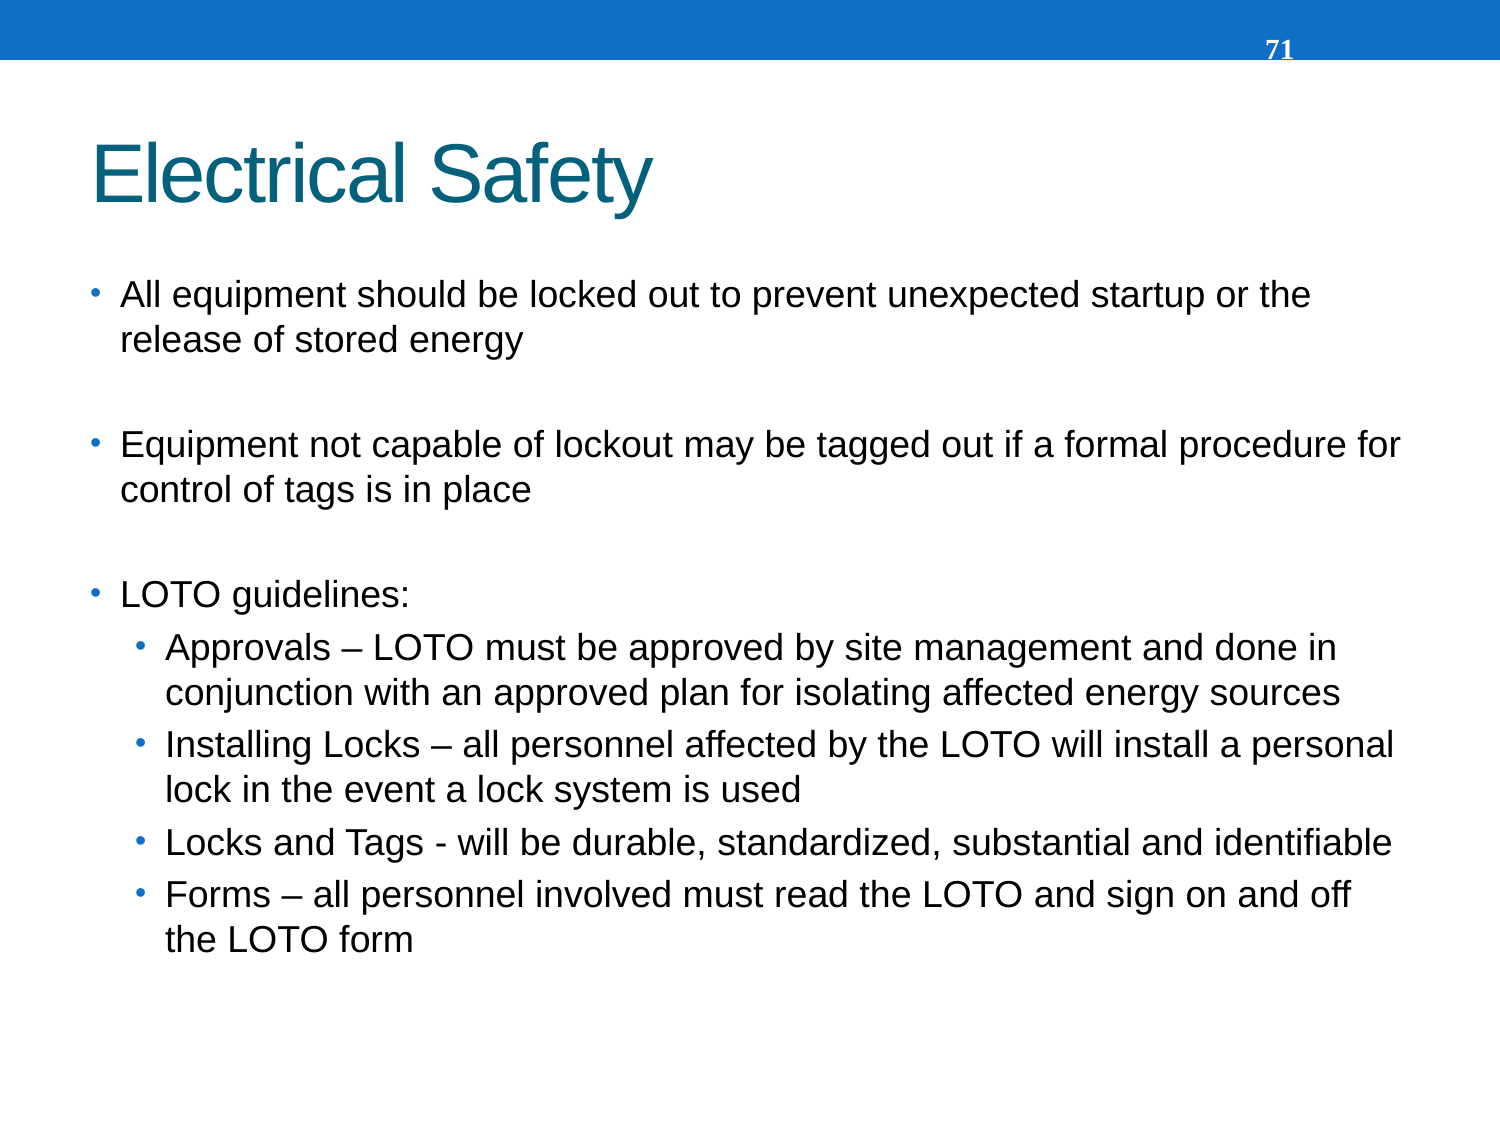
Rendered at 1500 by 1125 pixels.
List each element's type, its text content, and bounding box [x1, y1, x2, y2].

title Electrical Safety [75, 87, 1425, 250]
list All equipment should be locked out to prevent unexpected startup or the release of stored energy Equipment not capable of lockout may be tagged out if a formal procedure for control of tags is in place LOTO guidelines: Approvals – LOTO must be approved by site management and done in conjunction with an approved plan for isolating affected energy sources Installing Locks – all personnel affected by the LOTO will install a personal lock in the event a lock system is used Locks and Tags - will be durable, standardized, substantial and identifiable Forms – all personnel involved must read the LOTO and sign on and off the LOTO form [75, 262, 1425, 1063]
slide_number 71 [1250, 3, 1425, 57]
